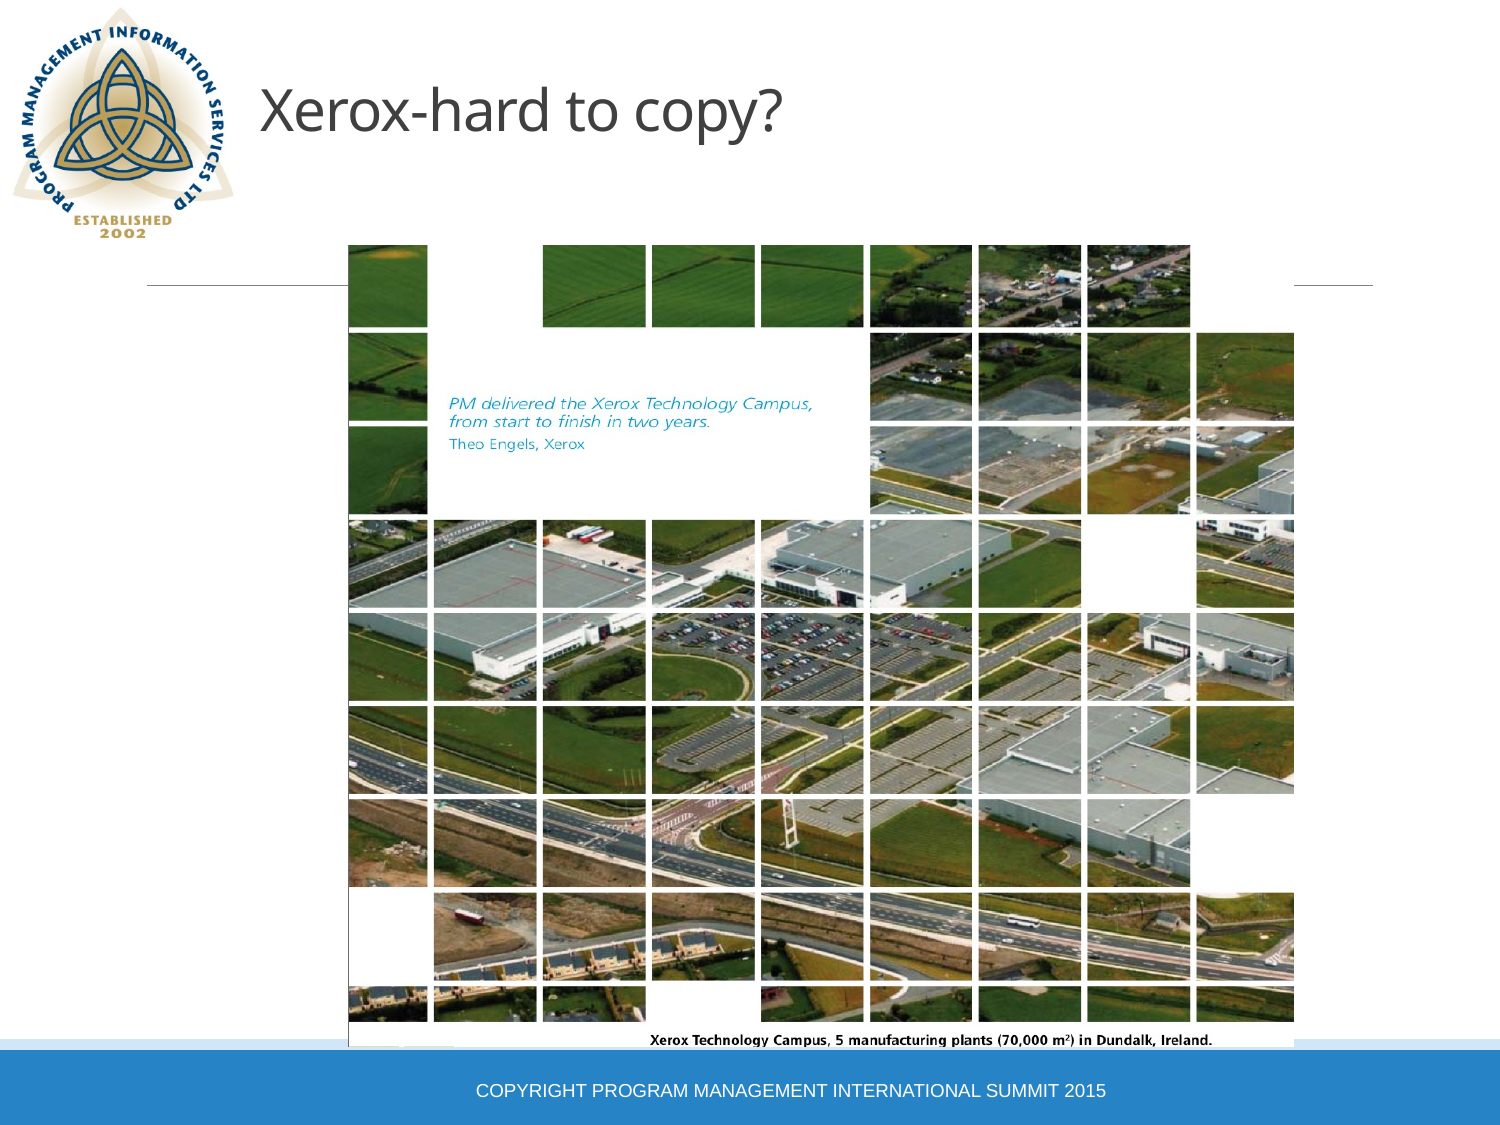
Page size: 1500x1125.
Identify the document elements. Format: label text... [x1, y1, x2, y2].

picture [347, 245, 1294, 1048]
title Xerox-hard to copy? [255, 54, 1424, 152]
picture [0, 0, 247, 247]
footer Copyright Program Management International Summit 2015 [453, 1059, 1128, 1120]
